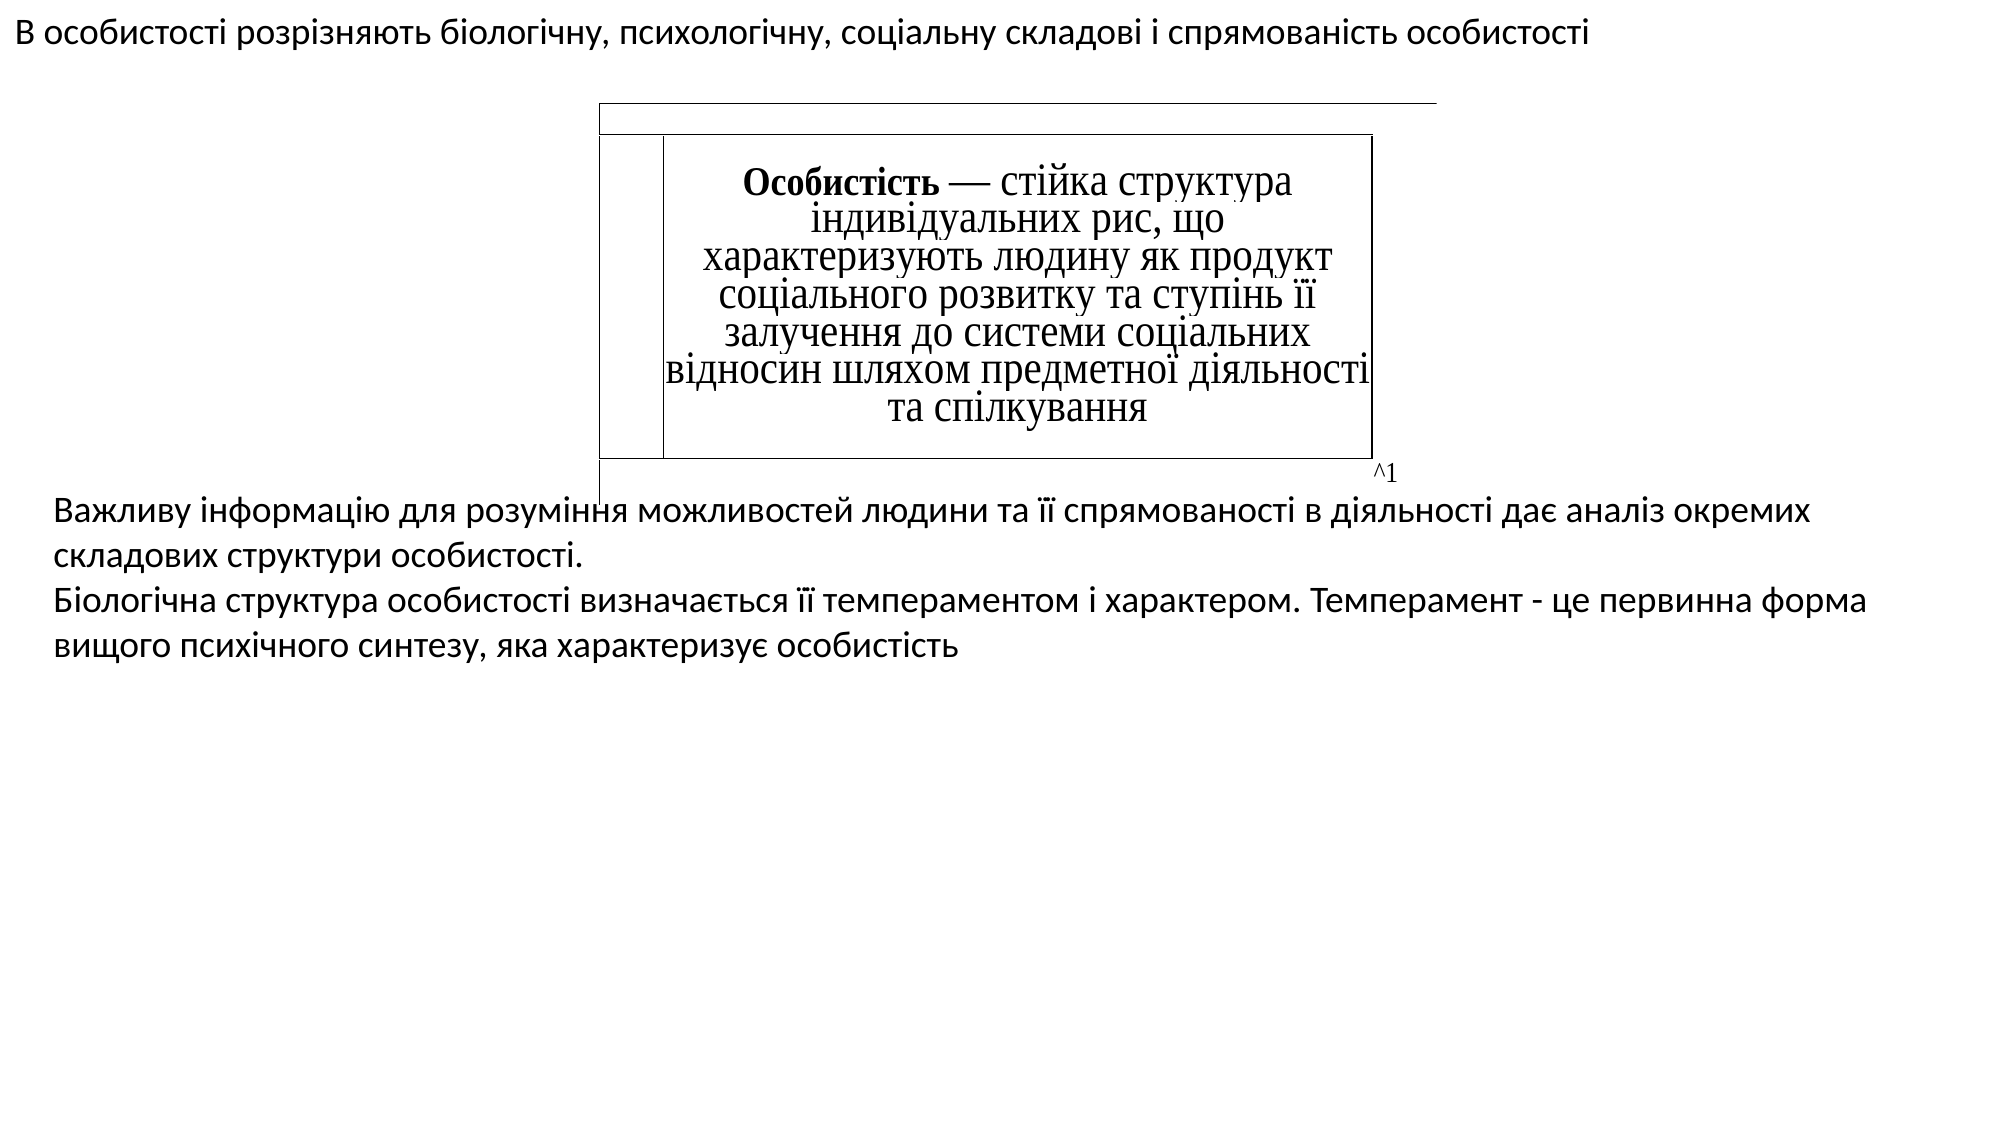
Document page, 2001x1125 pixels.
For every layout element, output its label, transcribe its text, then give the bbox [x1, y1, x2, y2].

text_box Важливу інформацію для розуміння можливостей людини та її спрямованості в діяльності дає аналіз окремих складових структури особистості. Біологічна структура особистості визначається її темпераментом і характером. Темперамент - це первинна форма вищого психічного синтезу, яка характеризує особистість [38, 477, 2000, 672]
picture [248, 30, 1687, 506]
text_box В особистості розрізняють біологічну, психологічну, соціальну складові і спрямованість особистості [0, 0, 1968, 60]
